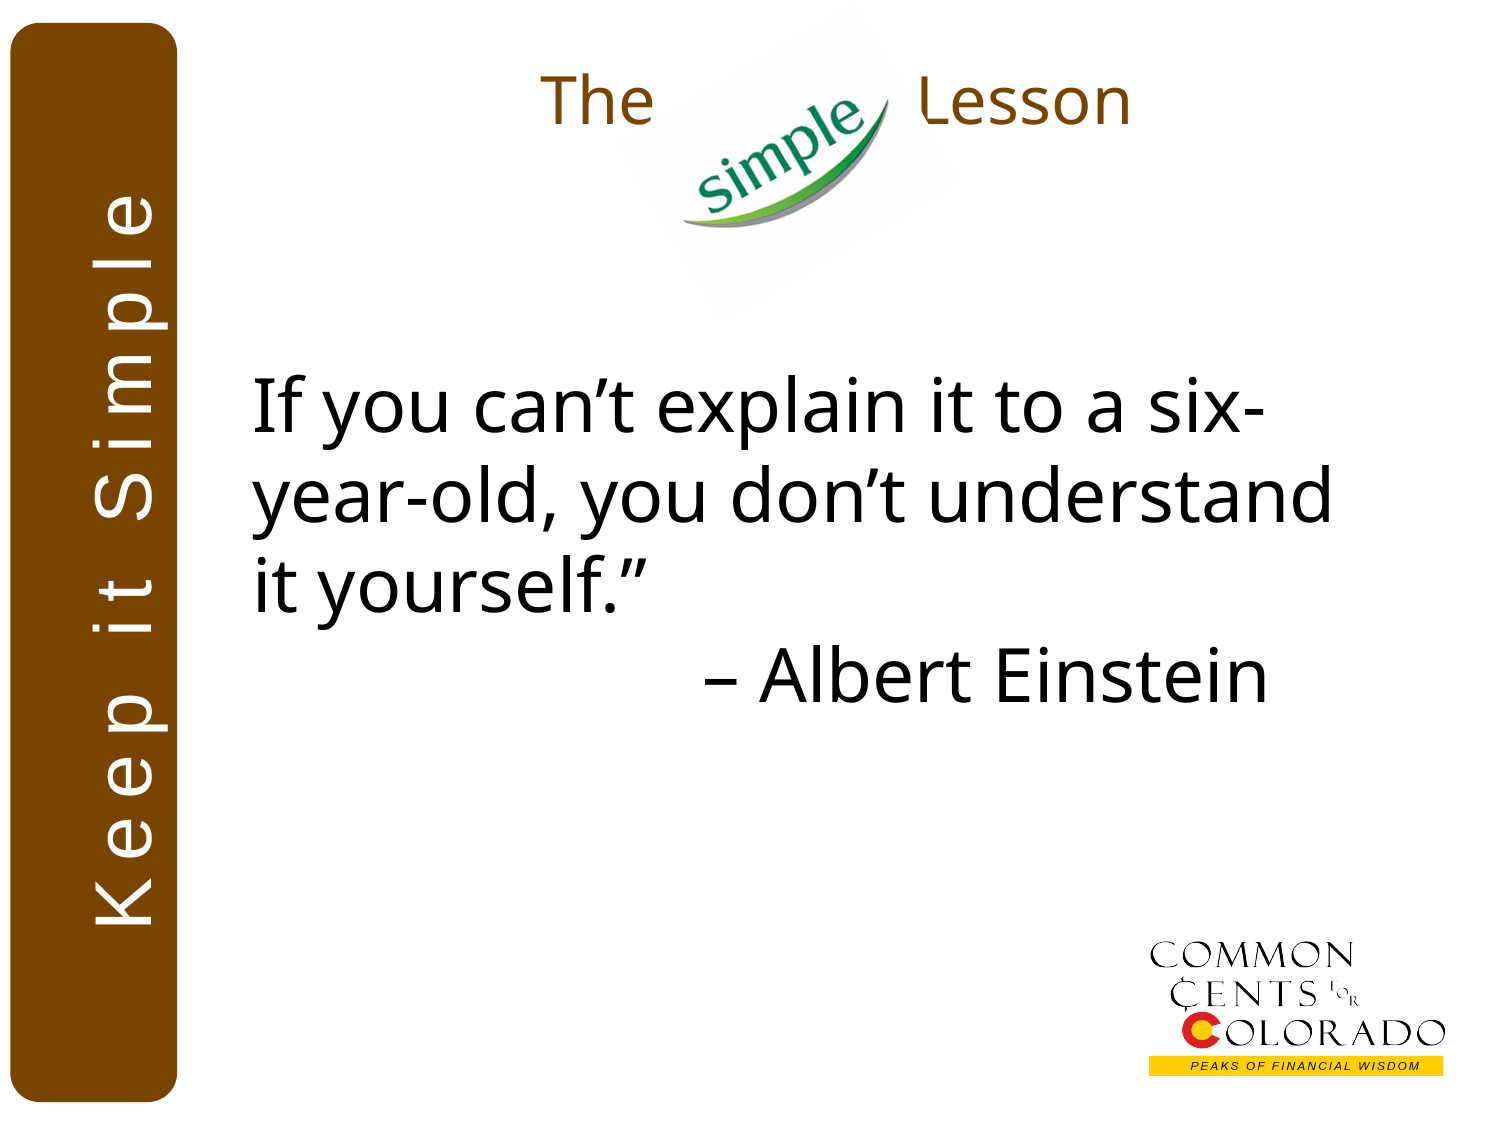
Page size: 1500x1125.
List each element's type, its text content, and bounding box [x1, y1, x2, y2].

title Keep it Simple [62, 25, 175, 1101]
picture [1149, 937, 1450, 1076]
list The Lesson [212, 50, 768, 138]
list The Lesson [886, 50, 1463, 138]
picture [614, 1, 962, 325]
text_box If you can’t explain it to a six- year-old, you don’t understand it yourself.” – Albert Einstein [237, 349, 1413, 725]
